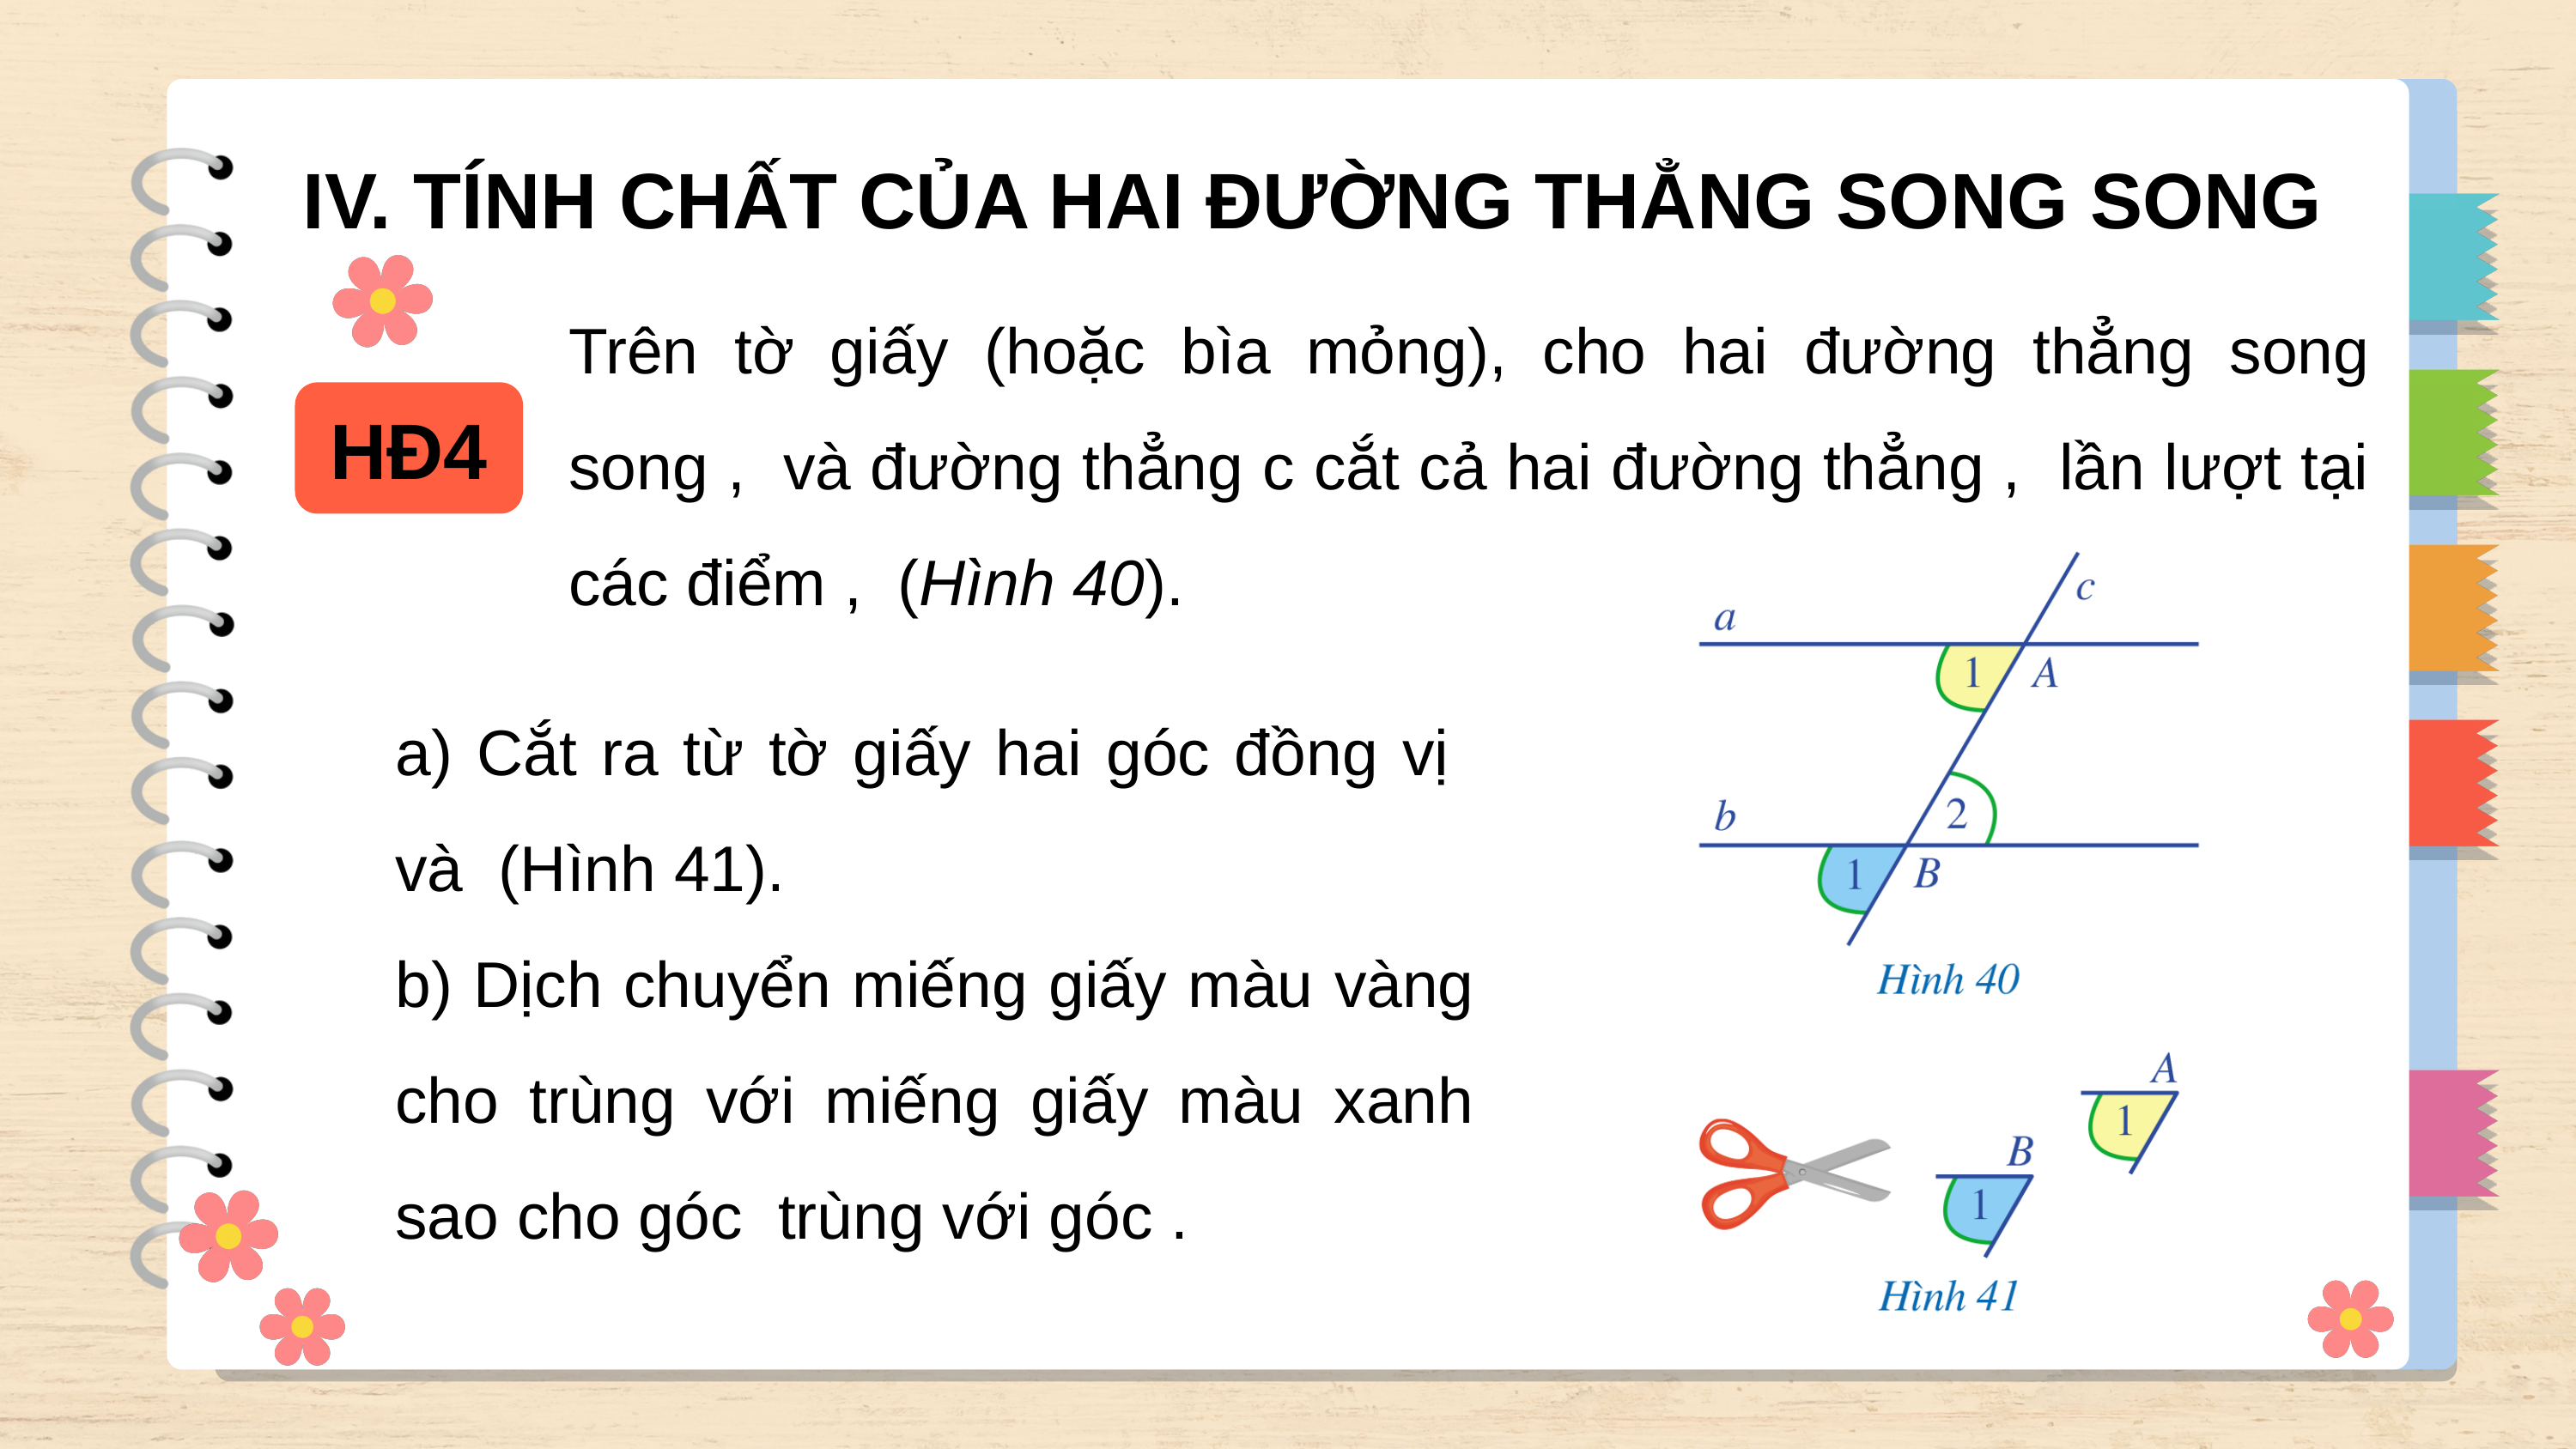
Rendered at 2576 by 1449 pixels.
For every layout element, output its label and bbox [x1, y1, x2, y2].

text_box [367, 1376, 2458, 1382]
text_box [167, 78, 2409, 1370]
text_box [2410, 78, 2458, 1370]
picture [0, 0, 2576, 1449]
